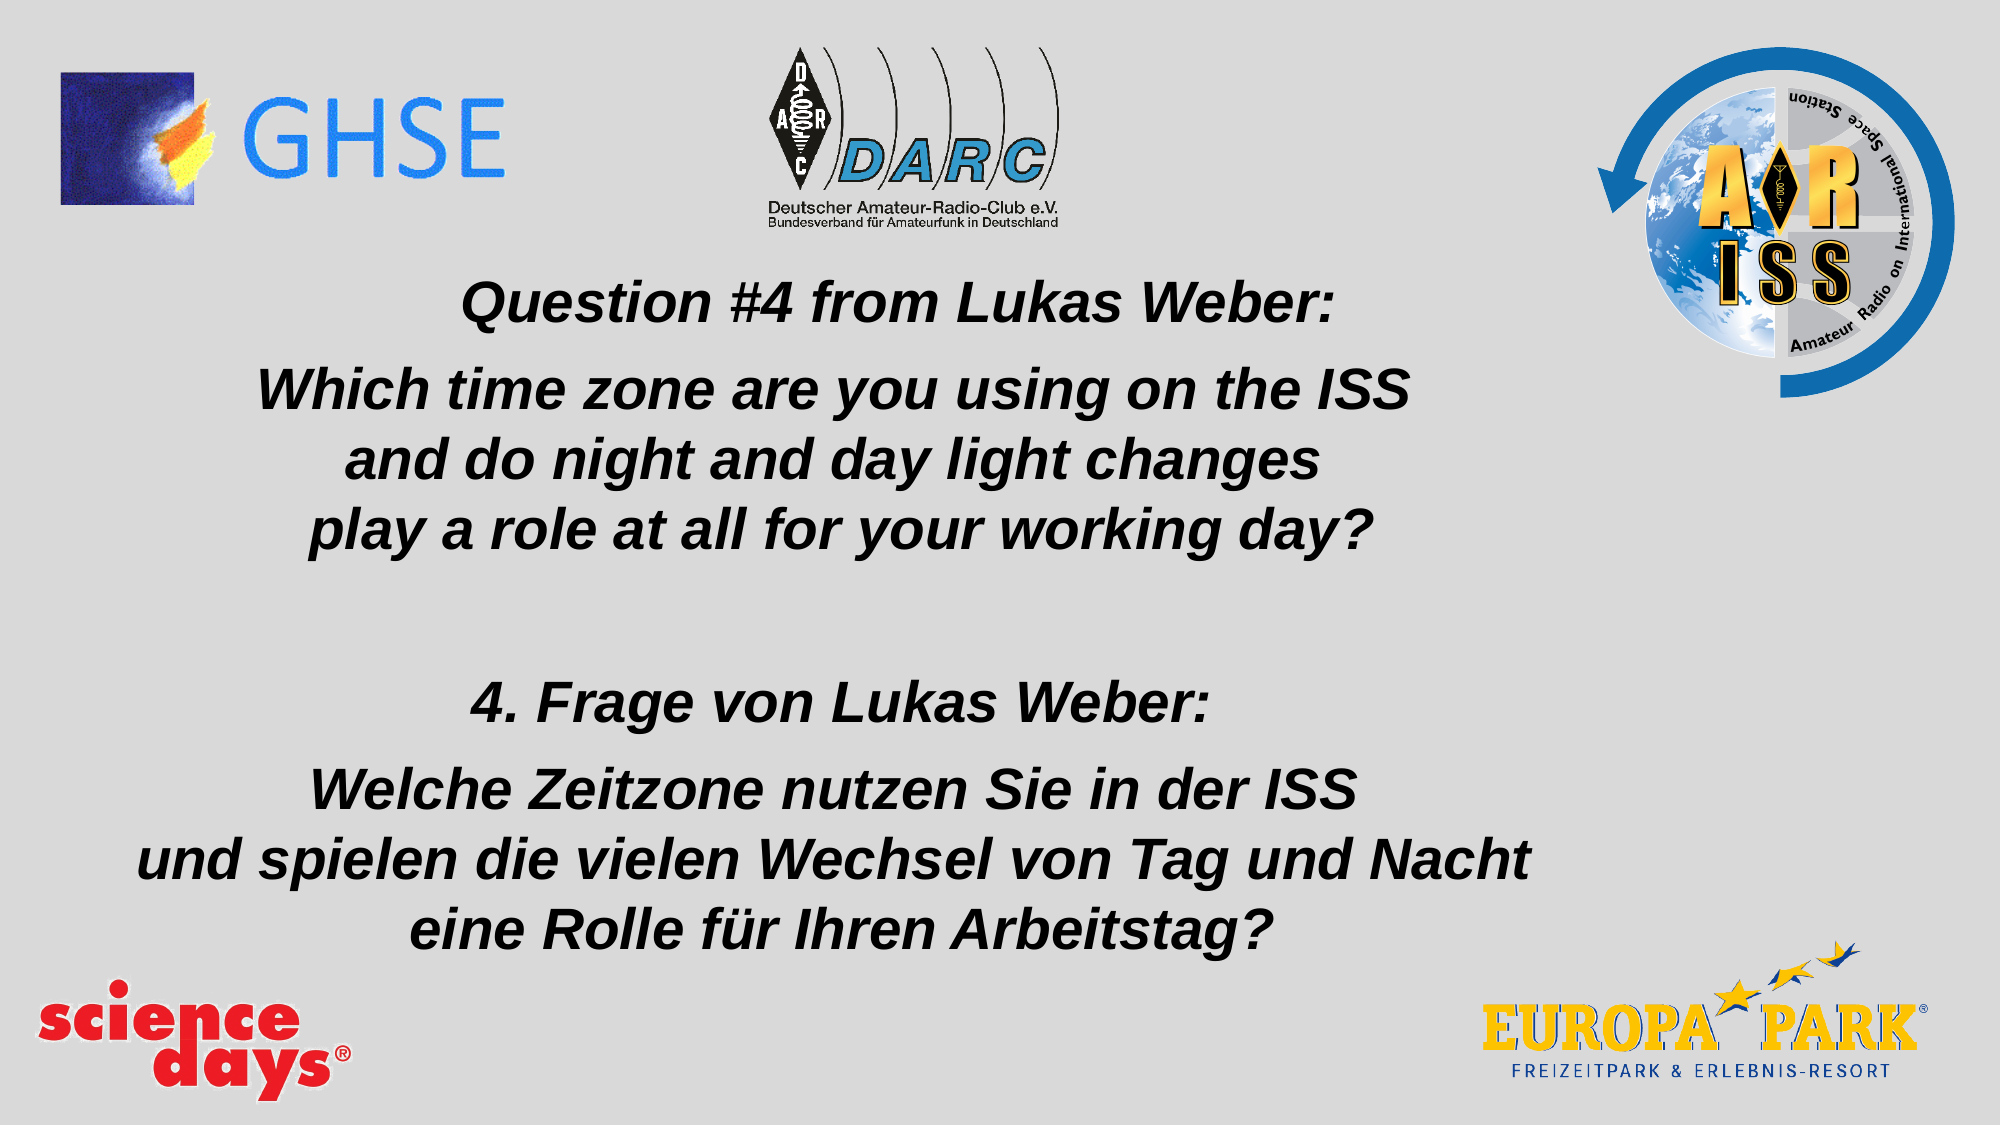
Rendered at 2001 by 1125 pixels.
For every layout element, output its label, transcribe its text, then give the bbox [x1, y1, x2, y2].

picture [40, 71, 537, 205]
picture [35, 965, 354, 1108]
text_box Question #4 from Lukas Weber: Which time zone are you using on the ISS and do night and day light changes play a role at all for your working day? 4. Frage von Lukas Weber: Welche Zeitzone nutzen Sie in der ISS und spielen die vielen Wechsel von Tag und Nacht eine Rolle für Ihren Arbeitstag? [35, 256, 1650, 1084]
picture [1482, 940, 1928, 1083]
picture [763, 41, 1065, 233]
picture [1596, 47, 1956, 398]
